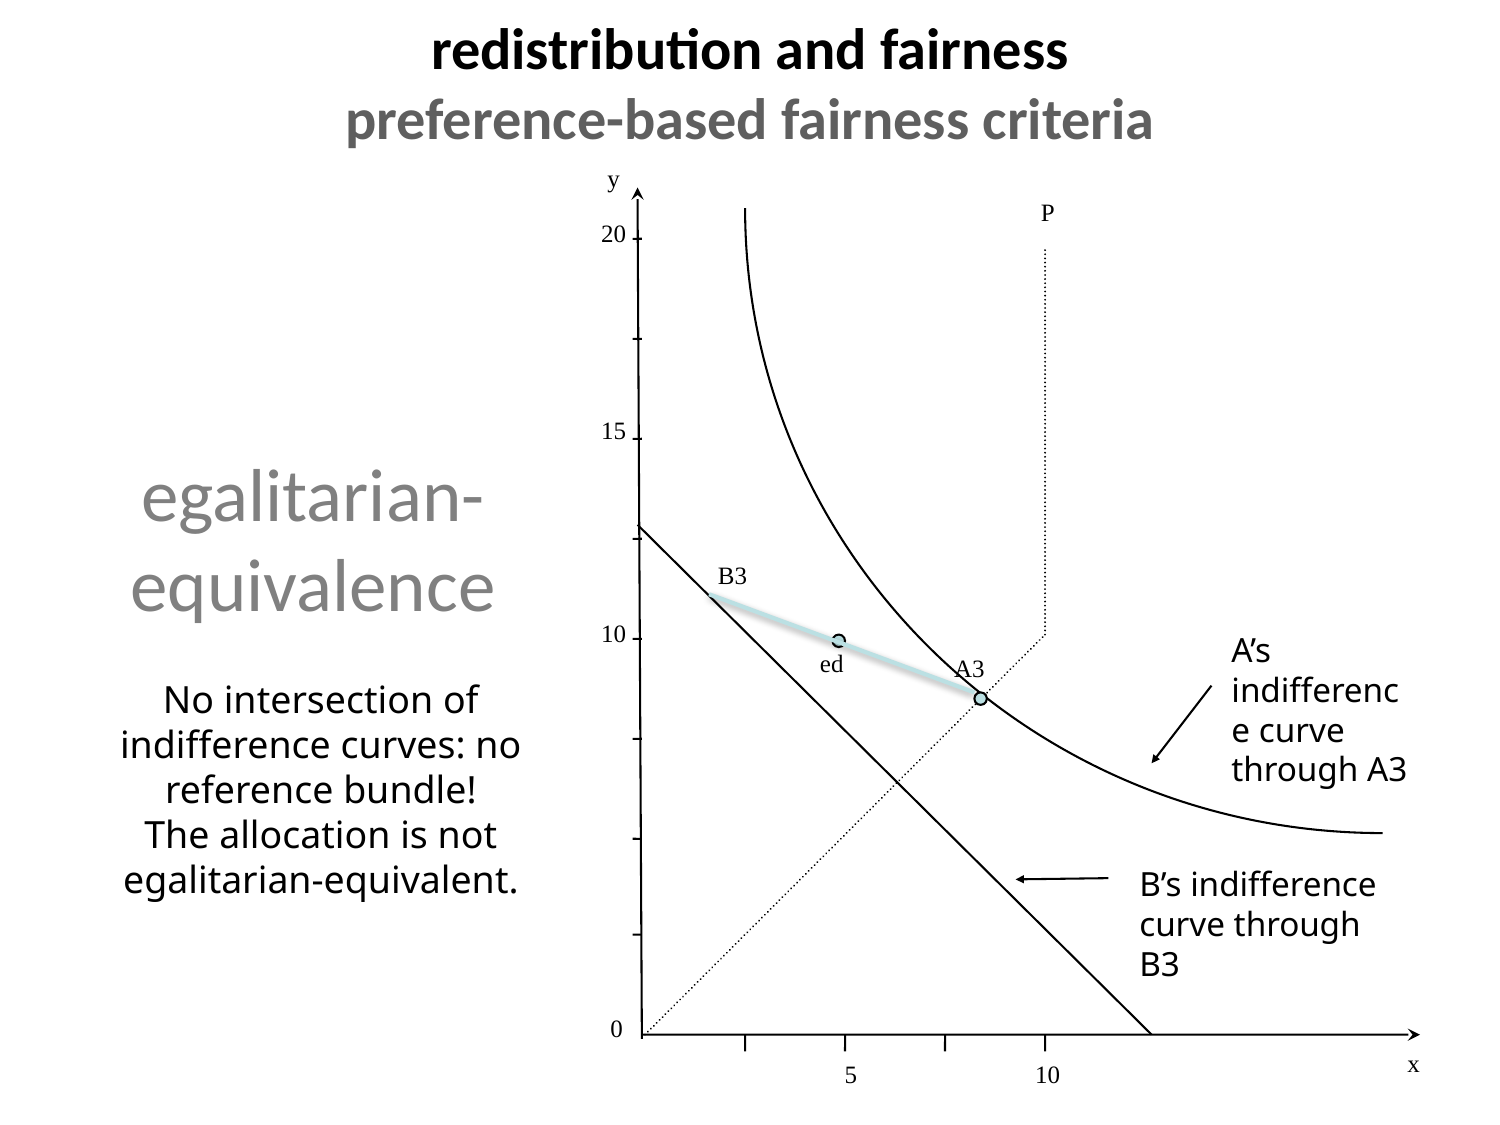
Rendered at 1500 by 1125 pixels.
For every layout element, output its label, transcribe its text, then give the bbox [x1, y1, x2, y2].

text_box 0 [595, 1005, 639, 1051]
text_box A’s indifference curve through A3 [1216, 621, 1431, 796]
text_box No intersection of indifference curves: no reference bundle! The allocation is not egalitarian-equivalent. [80, 668, 561, 909]
text_box redistribution and fairness preference-based fairness criteria [74, 0, 1425, 175]
text_box [1407, 1028, 1421, 1040]
text_box 10 [585, 609, 642, 655]
text_box 15 [585, 406, 642, 452]
text_box [1015, 875, 1109, 884]
text_box B3 [703, 552, 763, 598]
text_box P [1026, 189, 1070, 208]
text_box [635, 187, 644, 200]
text_box 10 [1020, 1051, 1086, 1097]
text_box [974, 692, 987, 705]
text_box 5 [829, 1051, 895, 1097]
text_box A3 [939, 645, 1000, 690]
text_box y [592, 175, 635, 200]
text_box B’s indifference curve through B3 [1124, 855, 1410, 991]
text_box [708, 592, 976, 695]
text_box x [1392, 1040, 1435, 1086]
text_box [1151, 685, 1212, 764]
text_box 20 [585, 209, 642, 255]
text_box [835, 634, 845, 640]
title egalitarian-equivalence [53, 255, 573, 728]
text_box ed [805, 640, 859, 686]
text_box [745, 208, 1383, 834]
